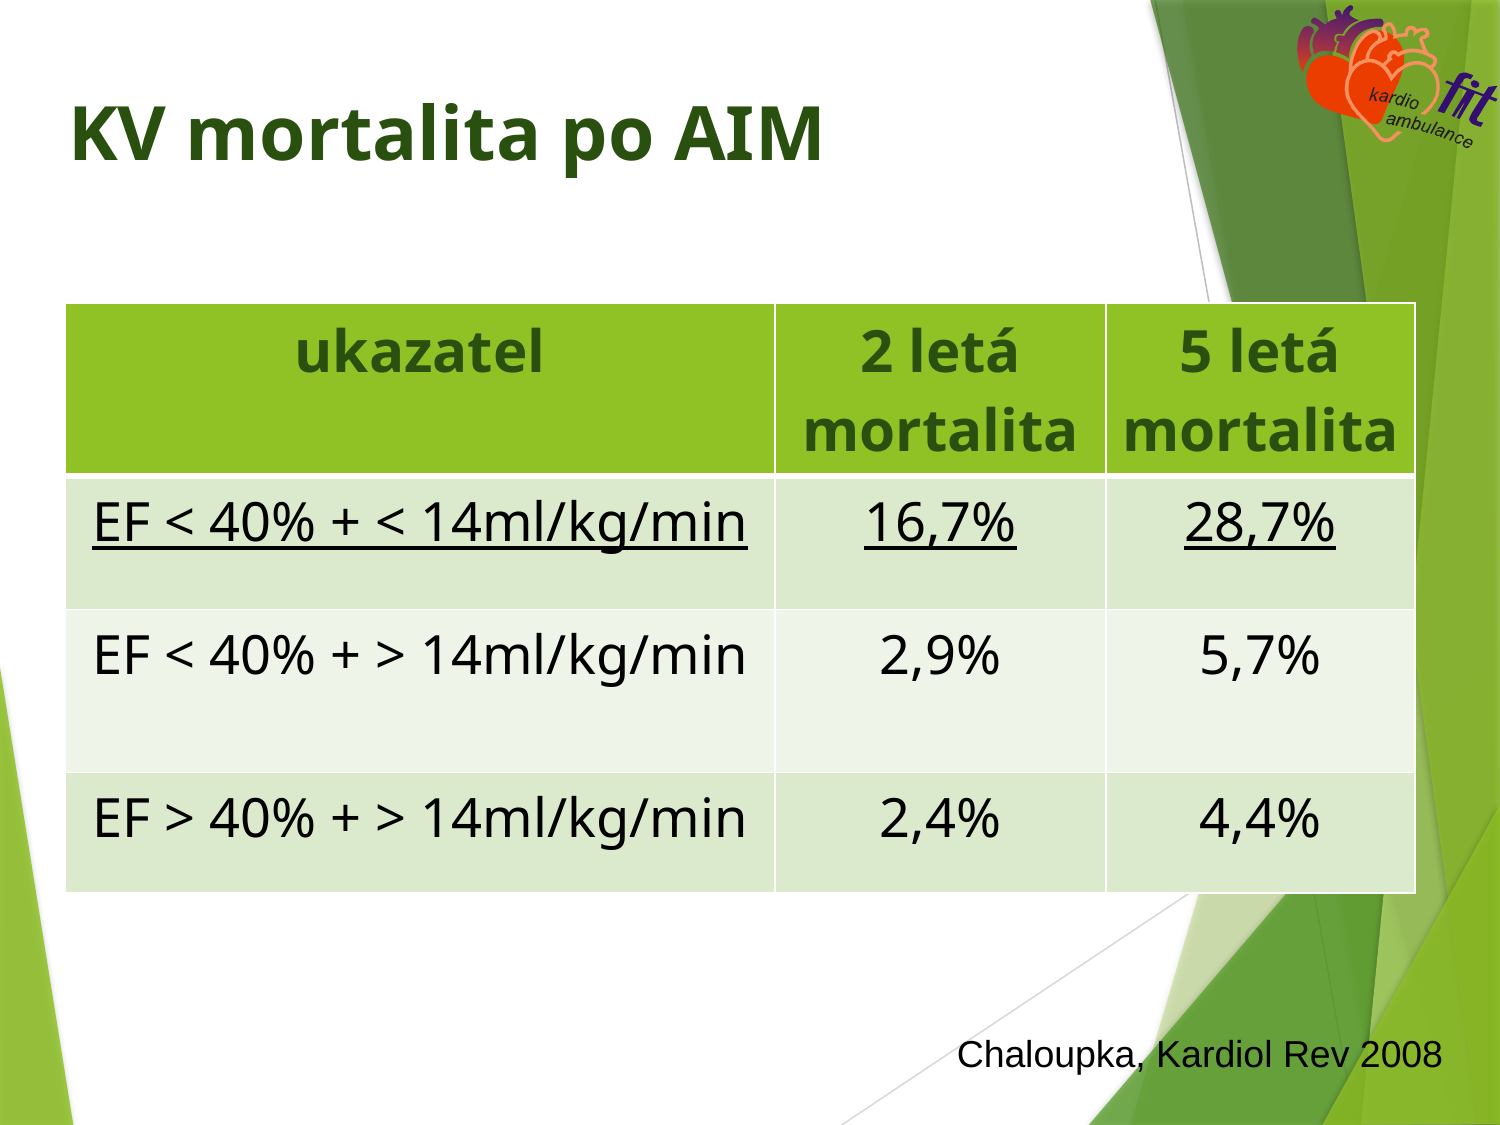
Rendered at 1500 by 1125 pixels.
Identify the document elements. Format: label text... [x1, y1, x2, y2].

text_box Chaloupka, Kardiol Rev 2008 [942, 1023, 1459, 1083]
title KV mortalita po AIM [53, 78, 987, 222]
table_cell 2,4% [776, 773, 1105, 892]
table_cell EF < 40% + < 14ml/kg/min [66, 479, 774, 609]
table_cell 16,7% [776, 479, 1105, 609]
table_header 5 letá mortalita [1107, 304, 1414, 473]
table_header ukazatel [66, 304, 774, 473]
table_cell 28,7% [1107, 479, 1414, 609]
table_cell 2,9% [776, 610, 1105, 772]
table_cell 4,4% [1107, 773, 1414, 892]
table_cell 5,7% [1107, 610, 1414, 772]
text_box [1296, 4, 1499, 150]
table_header 2 letá mortalita [776, 304, 1105, 473]
table_cell EF < 40% + > 14ml/kg/min [66, 610, 774, 772]
table_cell EF > 40% + > 14ml/kg/min [66, 773, 774, 892]
